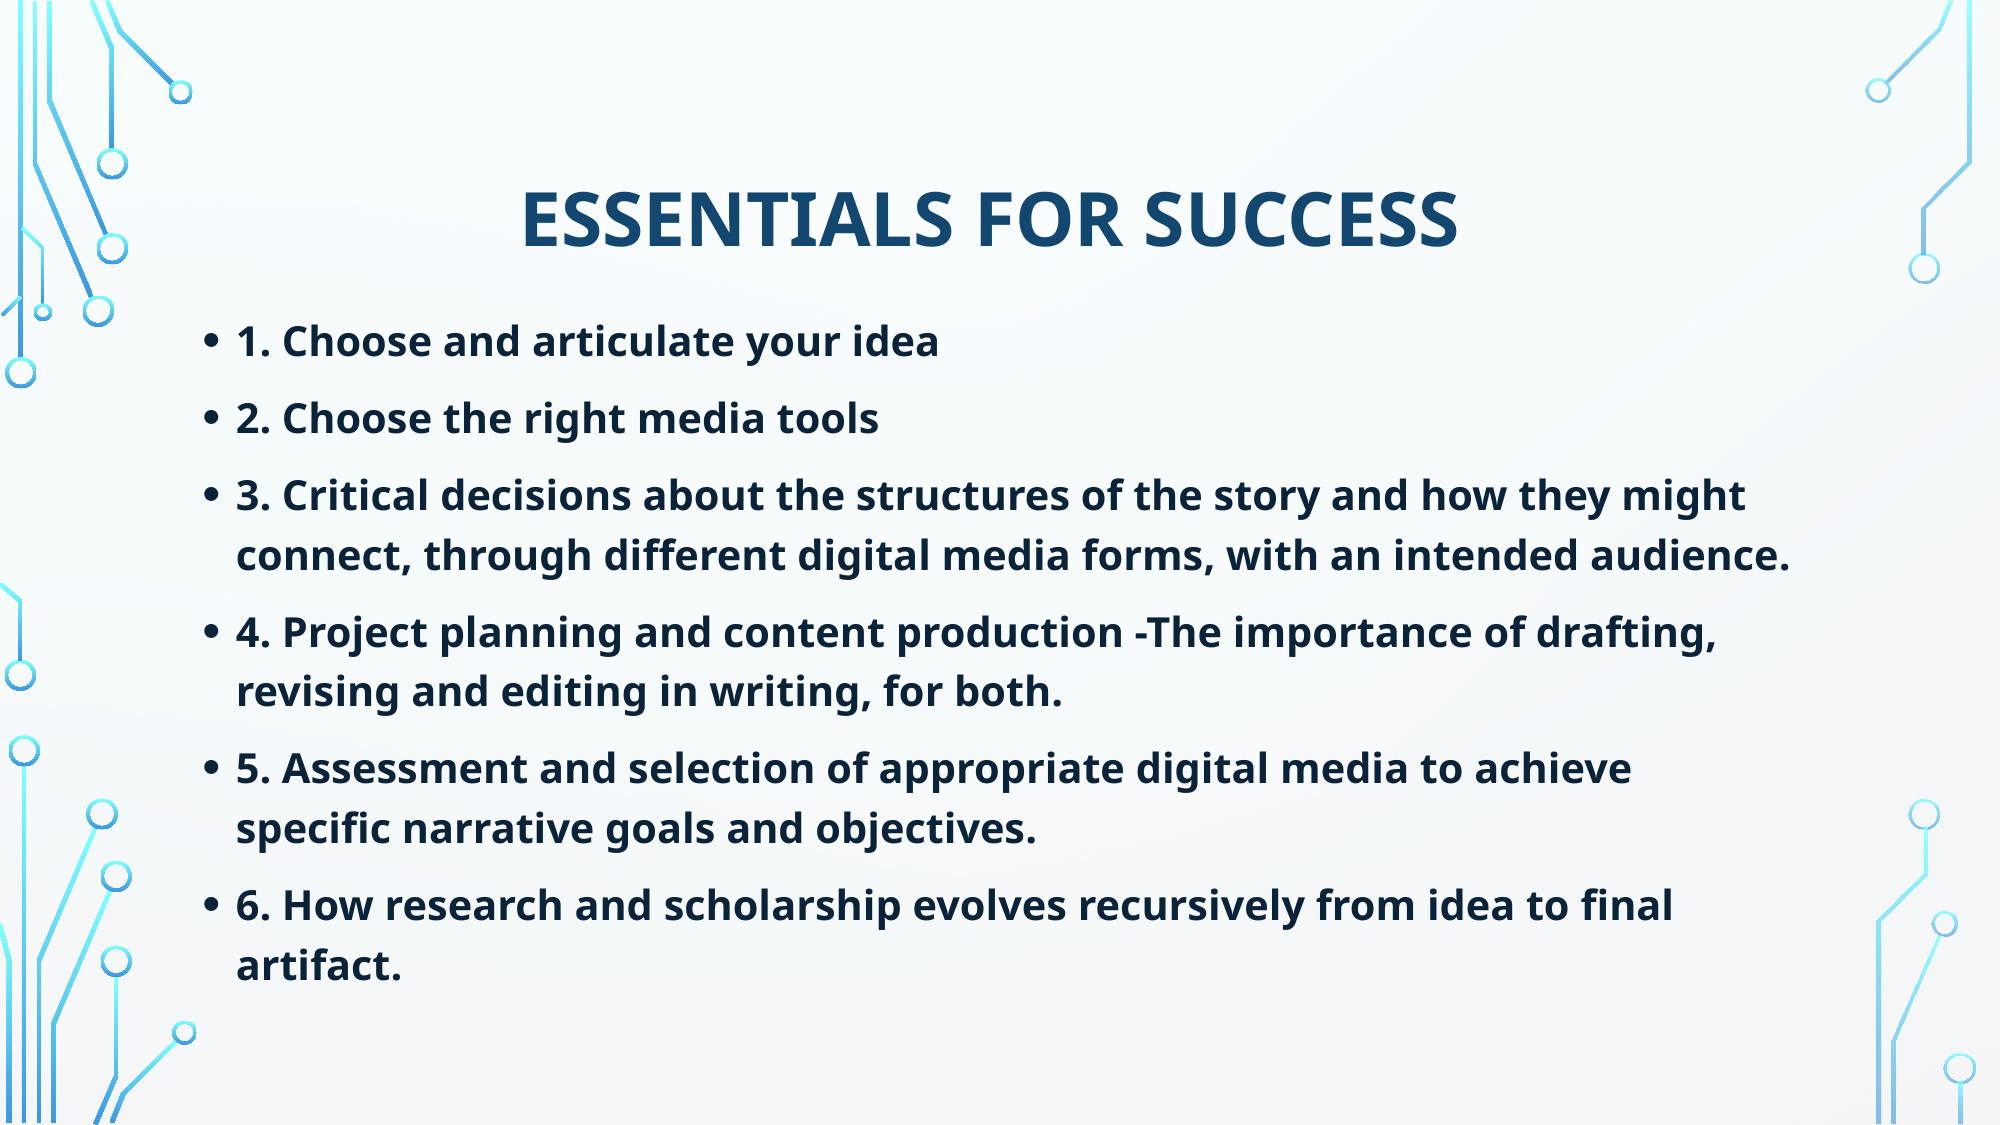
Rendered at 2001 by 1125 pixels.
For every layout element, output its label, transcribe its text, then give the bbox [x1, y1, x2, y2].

list 1. Choose and articulate your idea 2. Choose the right media tools 3. Critical decisions about the structures of the story and how they might connect, through different digital media forms, with an intended audience. 4. Project planning and content production -The importance of drafting, revising and editing in writing, for both. 5. Assessment and selection of appropriate digital media to achieve specific narrative goals and objectives. 6. How research and scholarship evolves recursively from idea to final artifact. [187, 297, 1813, 1038]
title essentials FOR success [187, 101, 1813, 297]
